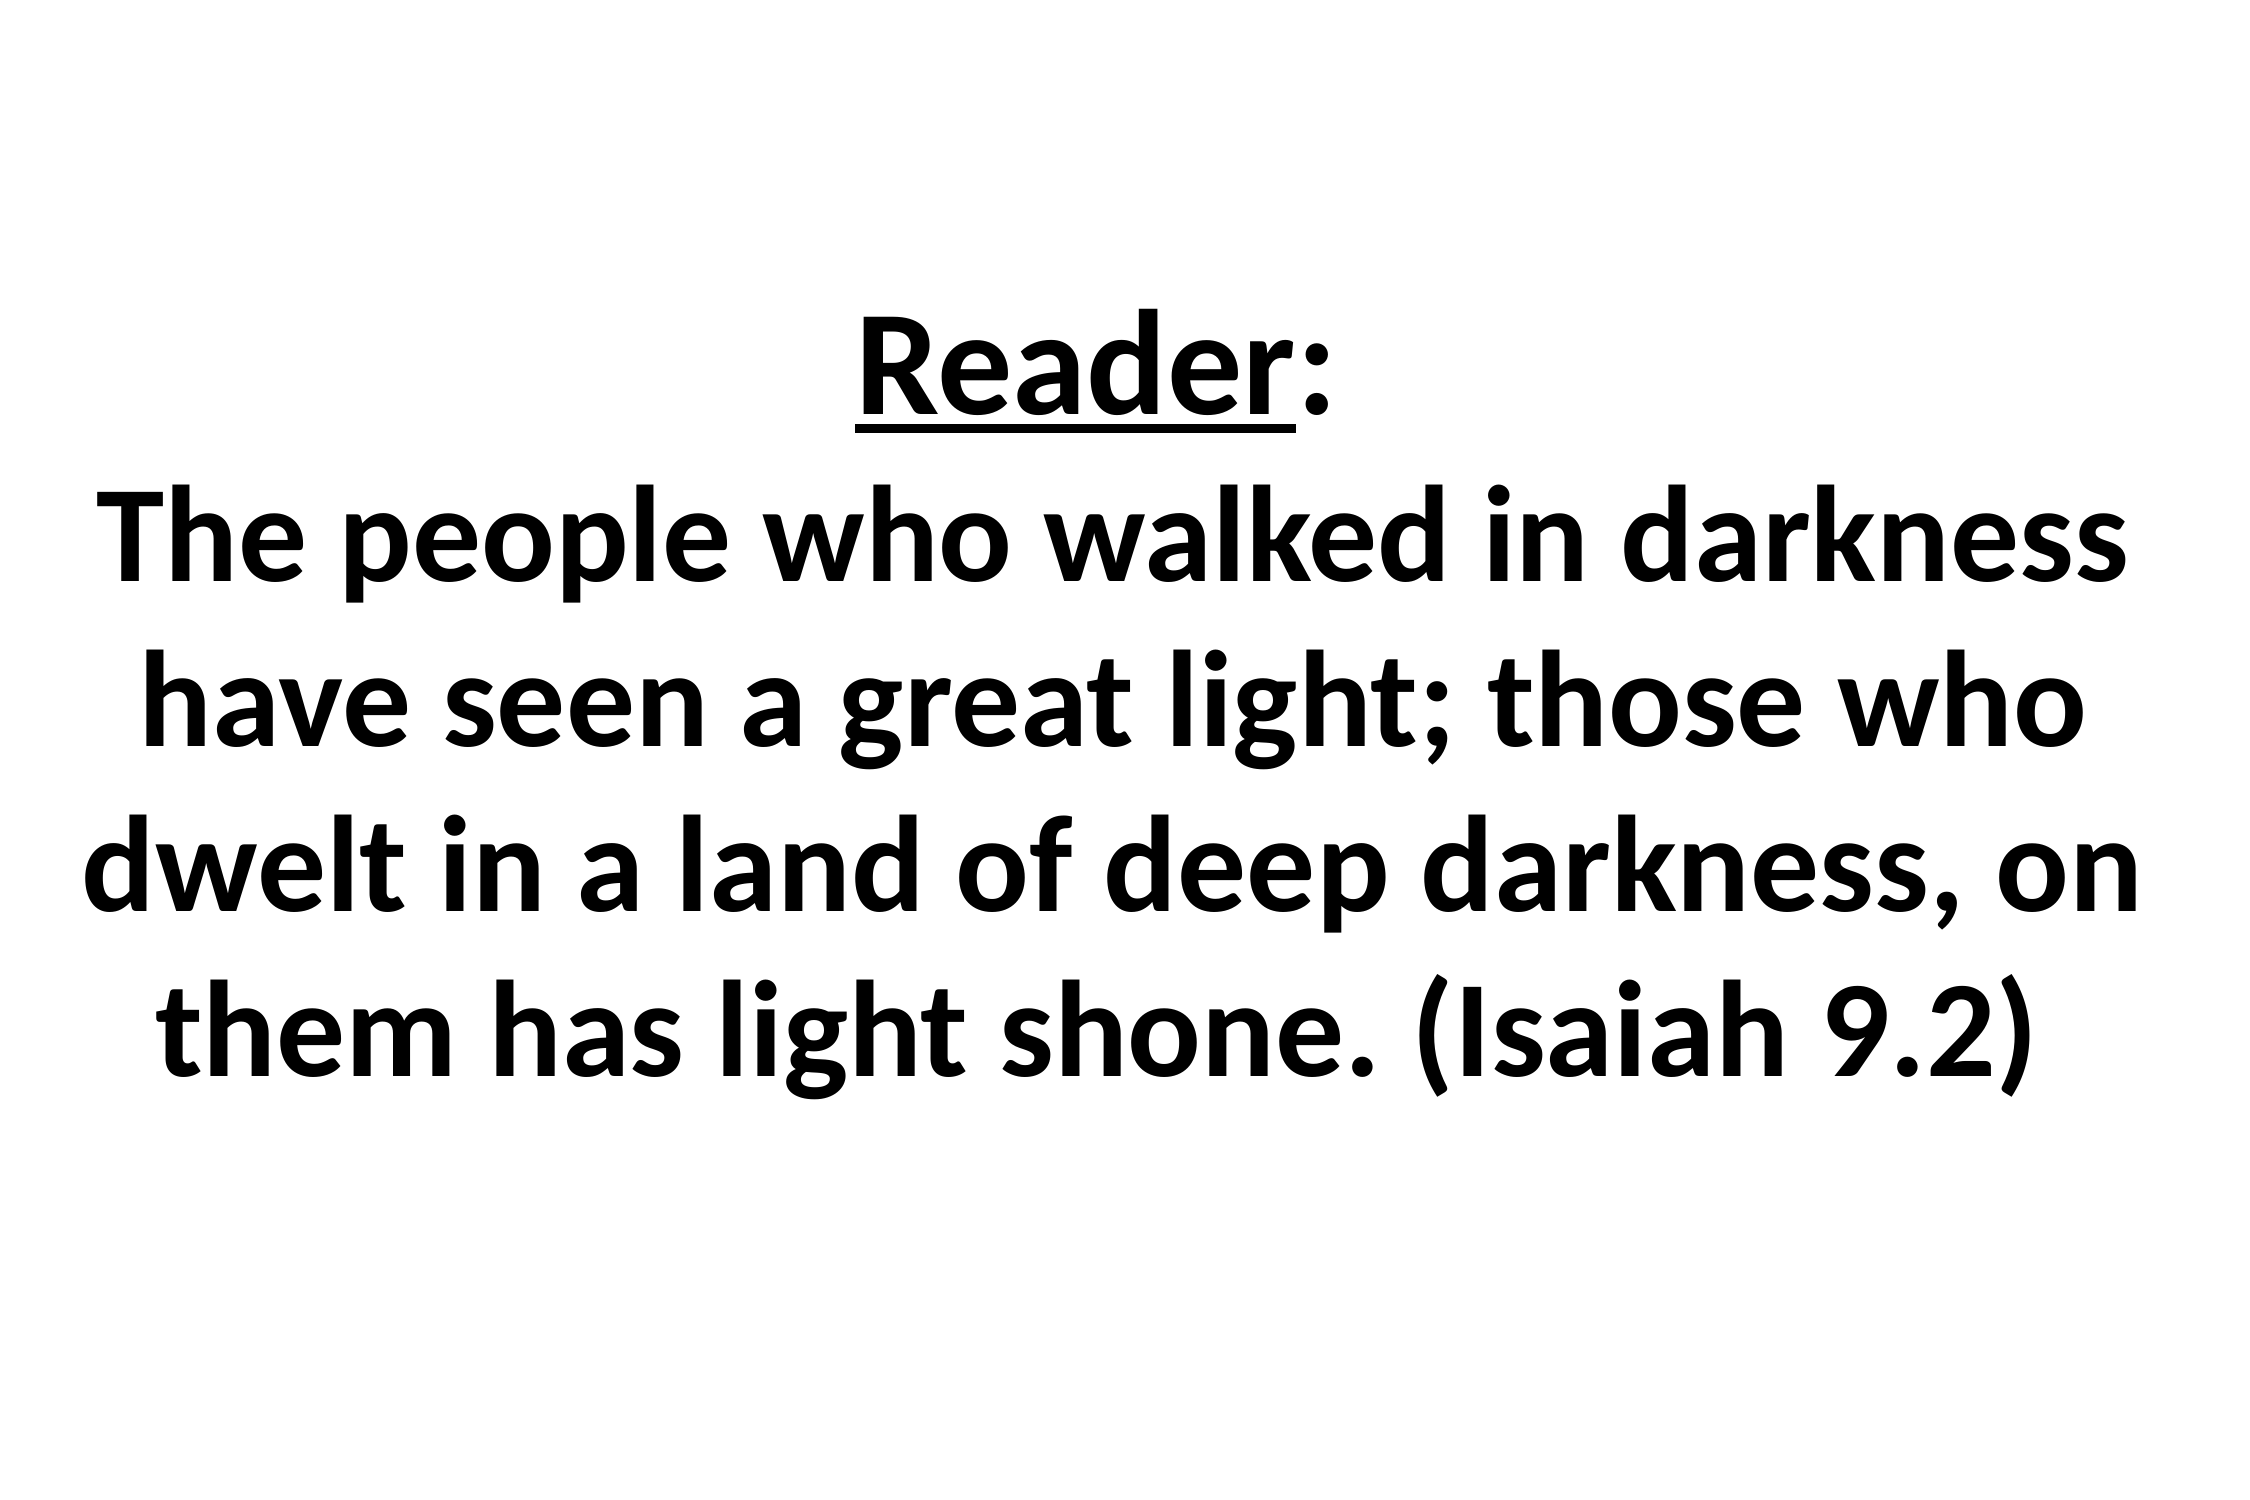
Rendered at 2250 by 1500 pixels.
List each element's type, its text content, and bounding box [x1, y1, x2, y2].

title Reader: The people who walked in darkness have seen a great light; those who dwelt in a land of deep darkness, on them has light shone. (Isaiah 9.2) [46, 142, 2181, 1226]
